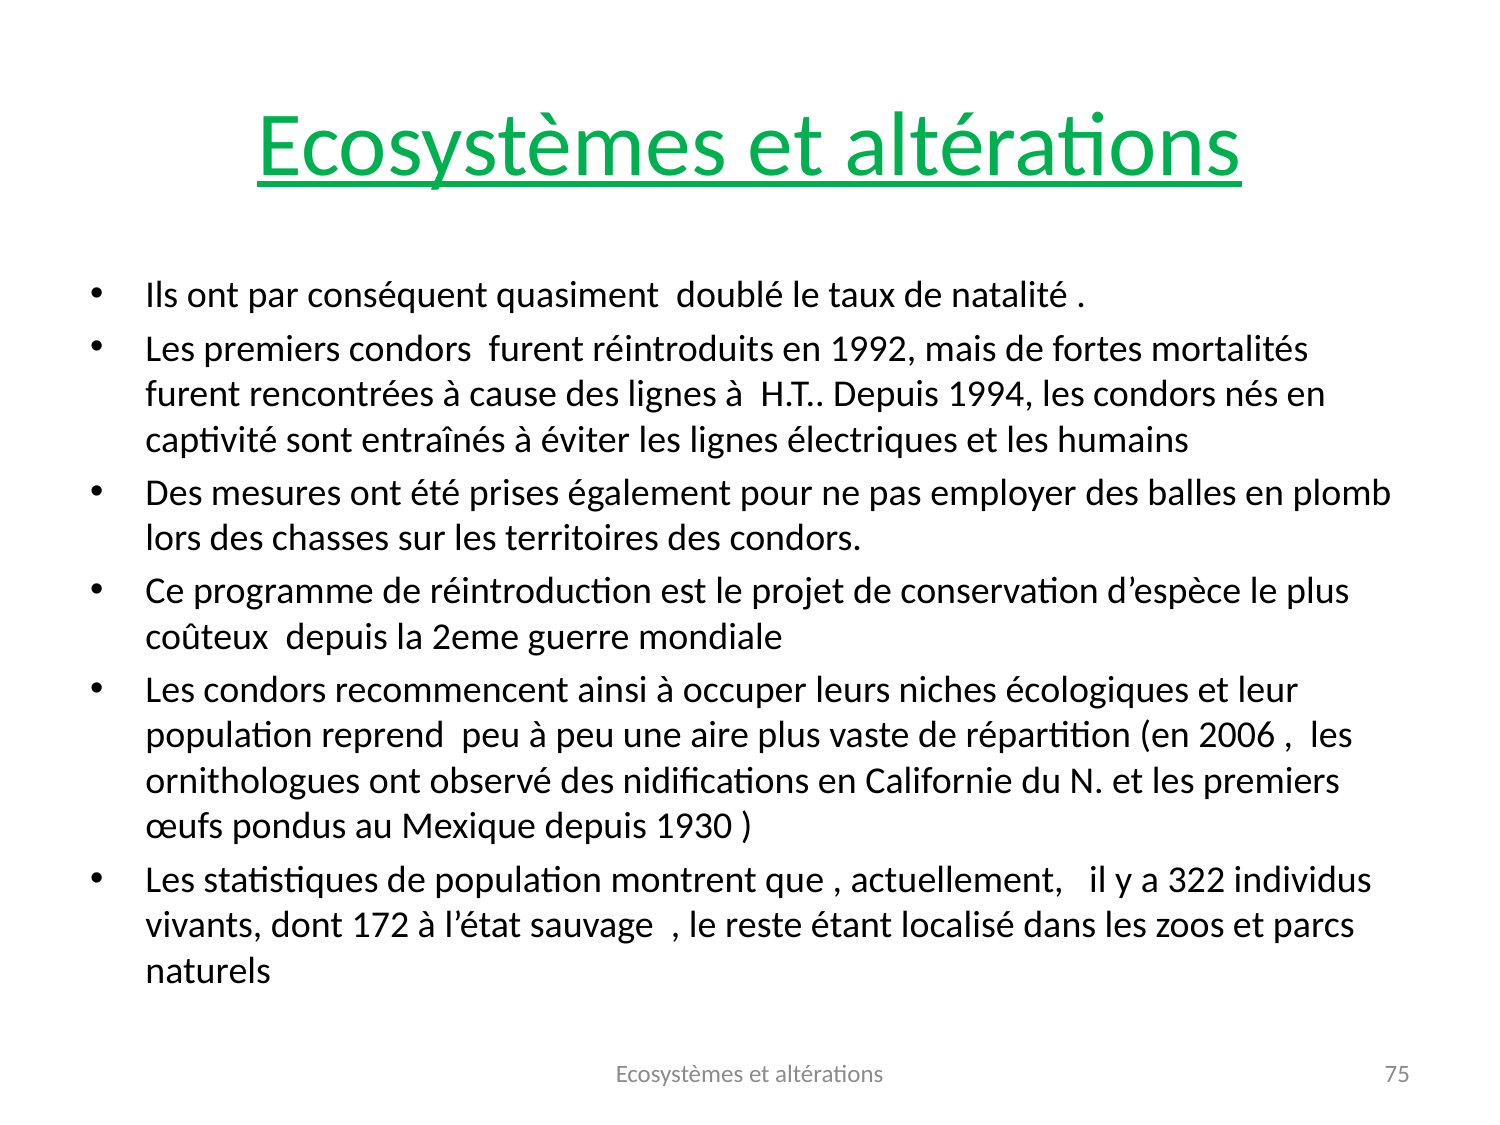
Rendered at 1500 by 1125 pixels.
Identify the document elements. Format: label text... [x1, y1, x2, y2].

footer Ecosystèmes et altérations [512, 1042, 988, 1103]
title Ecosystèmes et altérations [75, 45, 1425, 233]
list Ils ont par conséquent quasiment doublé le taux de natalité . Les premiers condors furent réintroduits en 1992, mais de fortes mortalités furent rencontrées à cause des lignes à H.T.. Depuis 1994, les condors nés en captivité sont entraînés à éviter les lignes électriques et les humains Des mesures ont été prises également pour ne pas employer des balles en plomb lors des chasses sur les territoires des condors. Ce programme de réintroduction est le projet de conservation d’espèce le plus coûteux depuis la 2eme guerre mondiale Les condors recommencent ainsi à occuper leurs niches écologiques et leur population reprend peu à peu une aire plus vaste de répartition (en 2006 , les ornithologues ont observé des nidifications en Californie du N. et les premiers œufs pondus au Mexique depuis 1930 ) Les statistiques de population montrent que , actuellement, il y a 322 individus vivants, dont 172 à l’état sauvage , le reste étant localisé dans les zoos et parcs naturels [75, 262, 1425, 1005]
slide_number 75 [1074, 1042, 1425, 1103]
